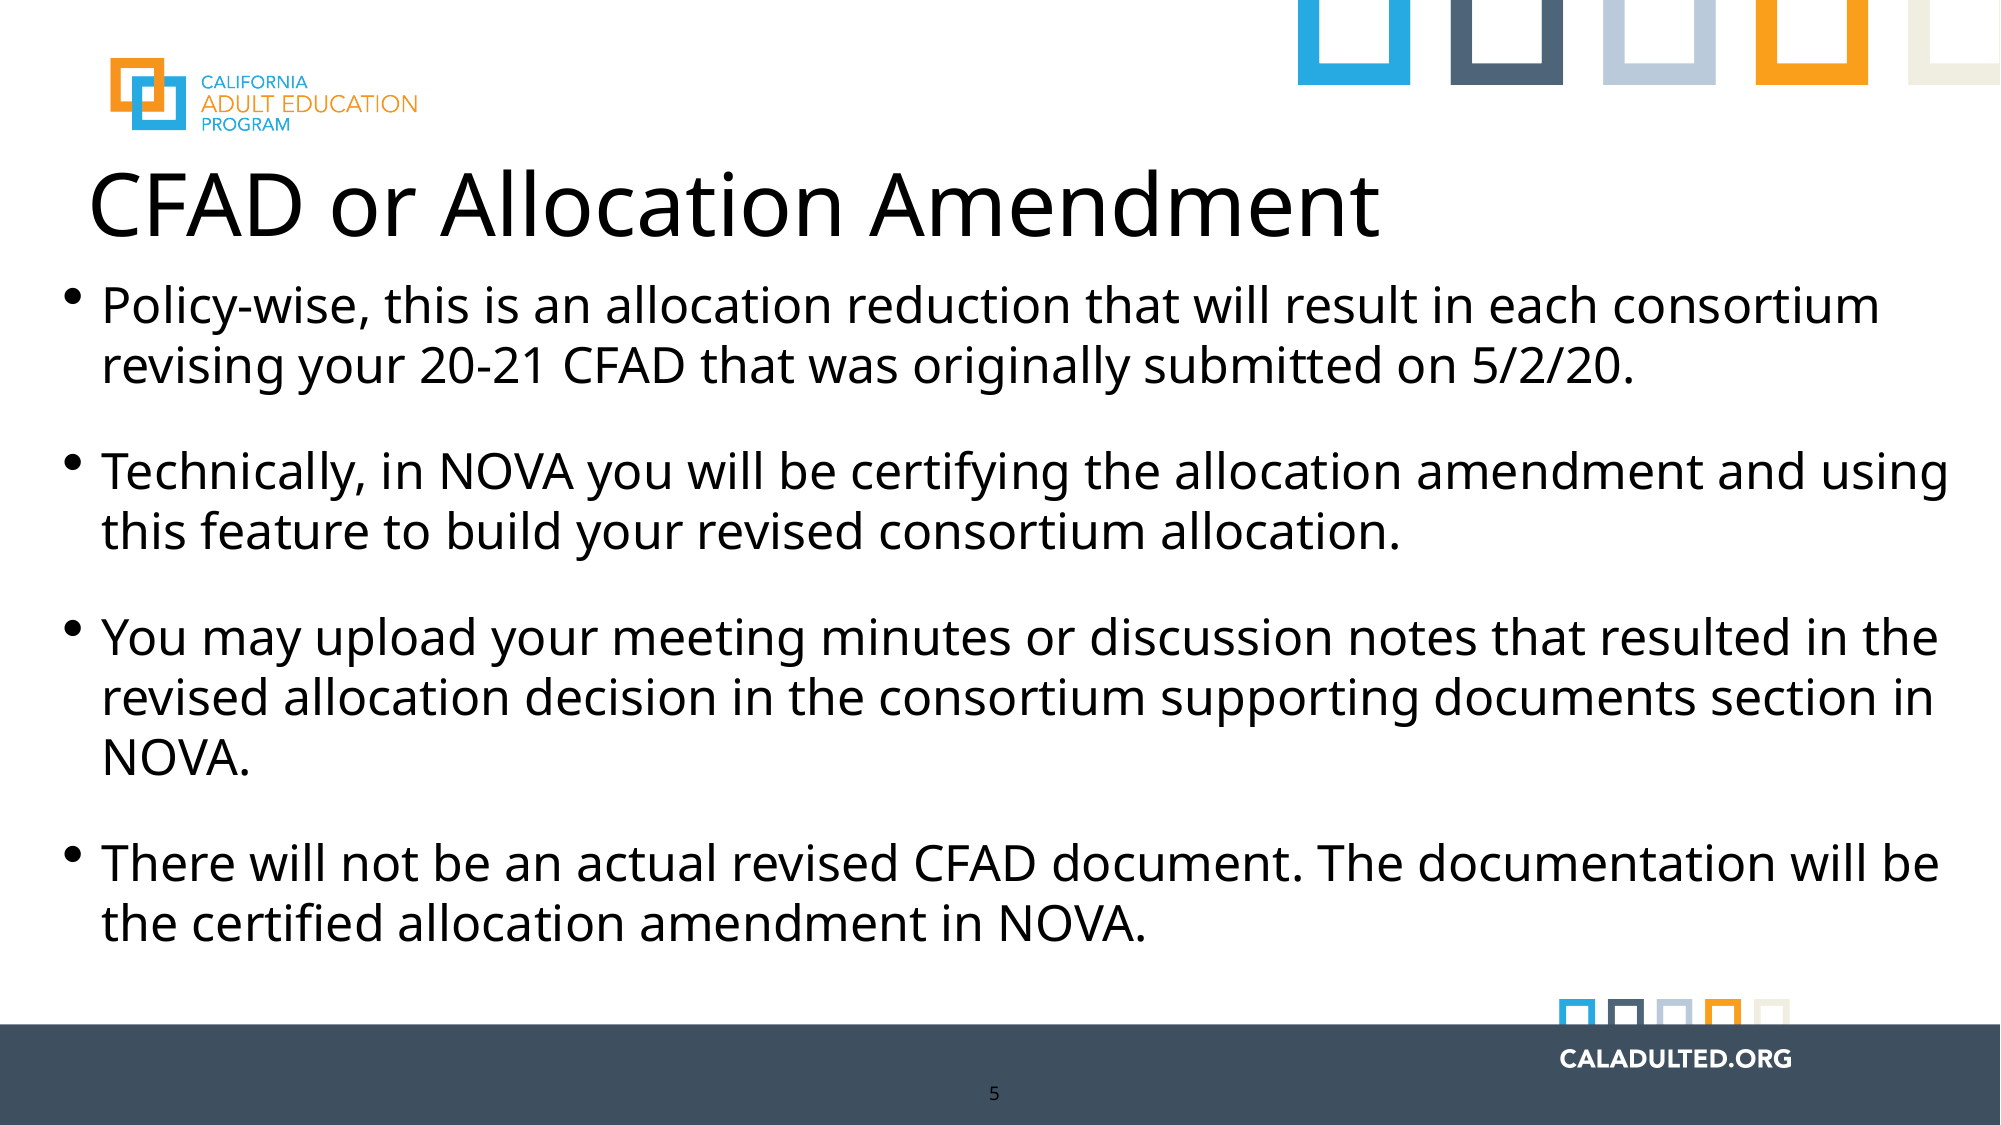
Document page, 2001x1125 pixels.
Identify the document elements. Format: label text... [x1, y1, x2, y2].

title CFAD or Allocation Amendment [78, 139, 1587, 262]
picture [0, 0, 2000, 1125]
slide_number 5 [980, 1072, 1022, 1113]
list Policy-wise, this is an allocation reduction that will result in each consortium revising your 20-21 CFAD that was originally submitted on 5/2/20. Technically, in NOVA you will be certifying the allocation amendment and using this feature to build your revised consortium allocation. You may upload your meeting minutes or discussion notes that resulted in the revised allocation decision in the consortium supporting documents section in NOVA. There will not be an actual revised CFAD document. The documentation will be the certified allocation amendment in NOVA. [53, 262, 2000, 1044]
